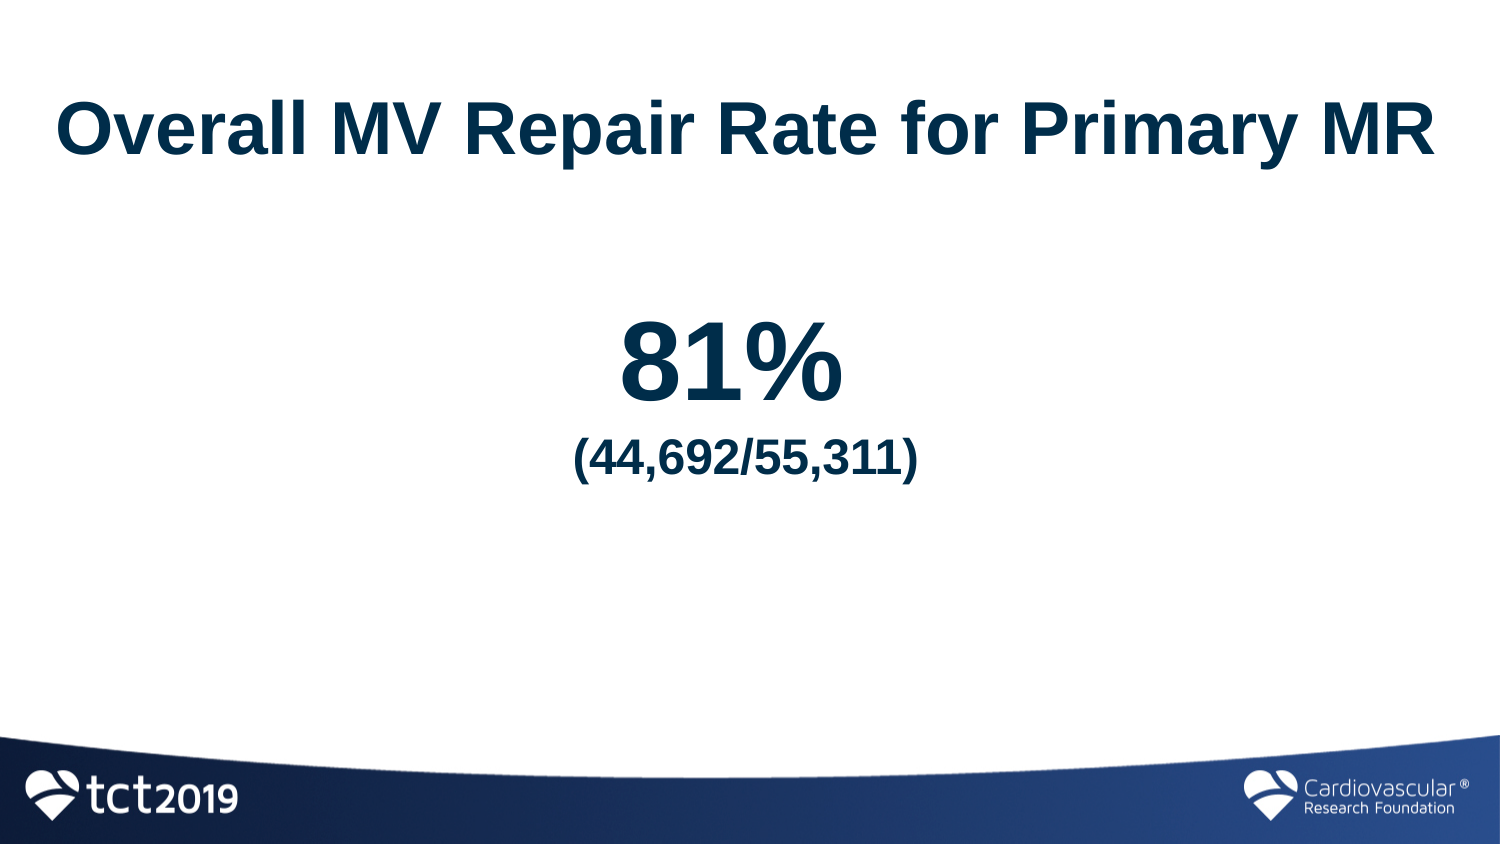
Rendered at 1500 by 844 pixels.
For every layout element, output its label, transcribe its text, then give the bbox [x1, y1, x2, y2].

title Overall MV Repair Rate for Primary MR [53, 77, 1442, 221]
picture [0, 734, 1500, 844]
text_box 81% (44,692/55,311) [570, 286, 925, 485]
